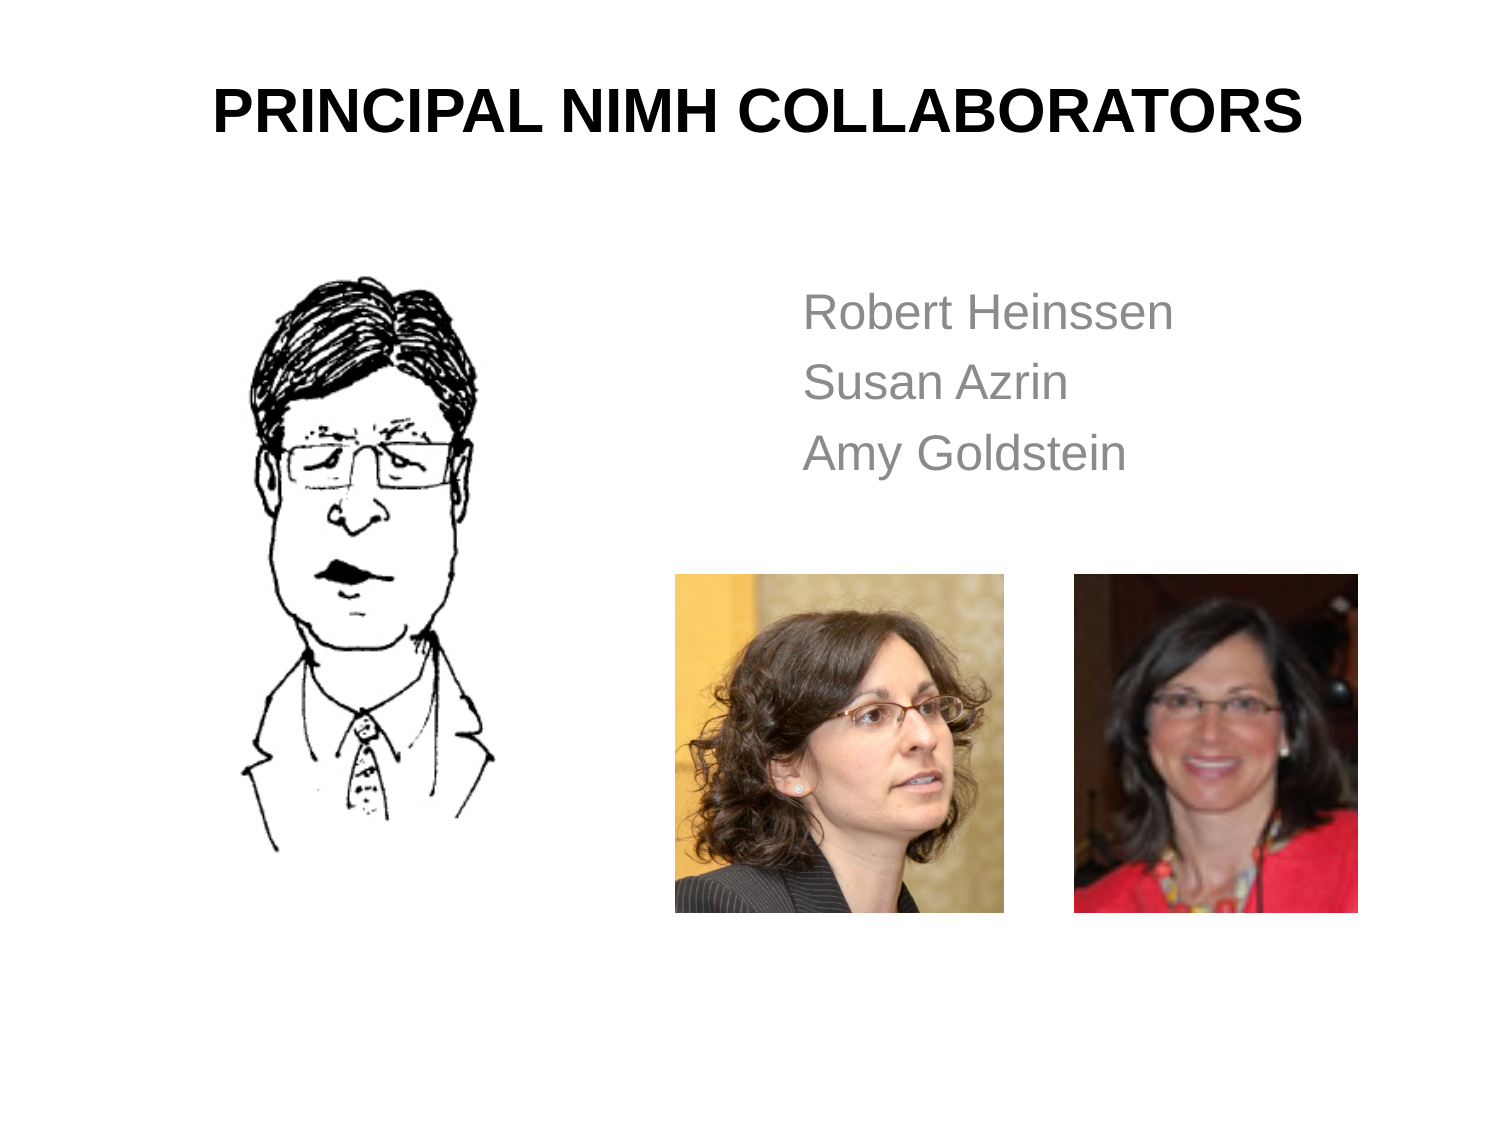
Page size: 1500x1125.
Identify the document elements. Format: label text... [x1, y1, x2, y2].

picture [199, 224, 520, 936]
list Robert Heinssen Susan Azrin Amy Goldstein [787, 237, 1238, 488]
picture [674, 574, 1004, 913]
title Principal NIMH Collaborators [212, 24, 1363, 145]
picture [1074, 574, 1358, 913]
